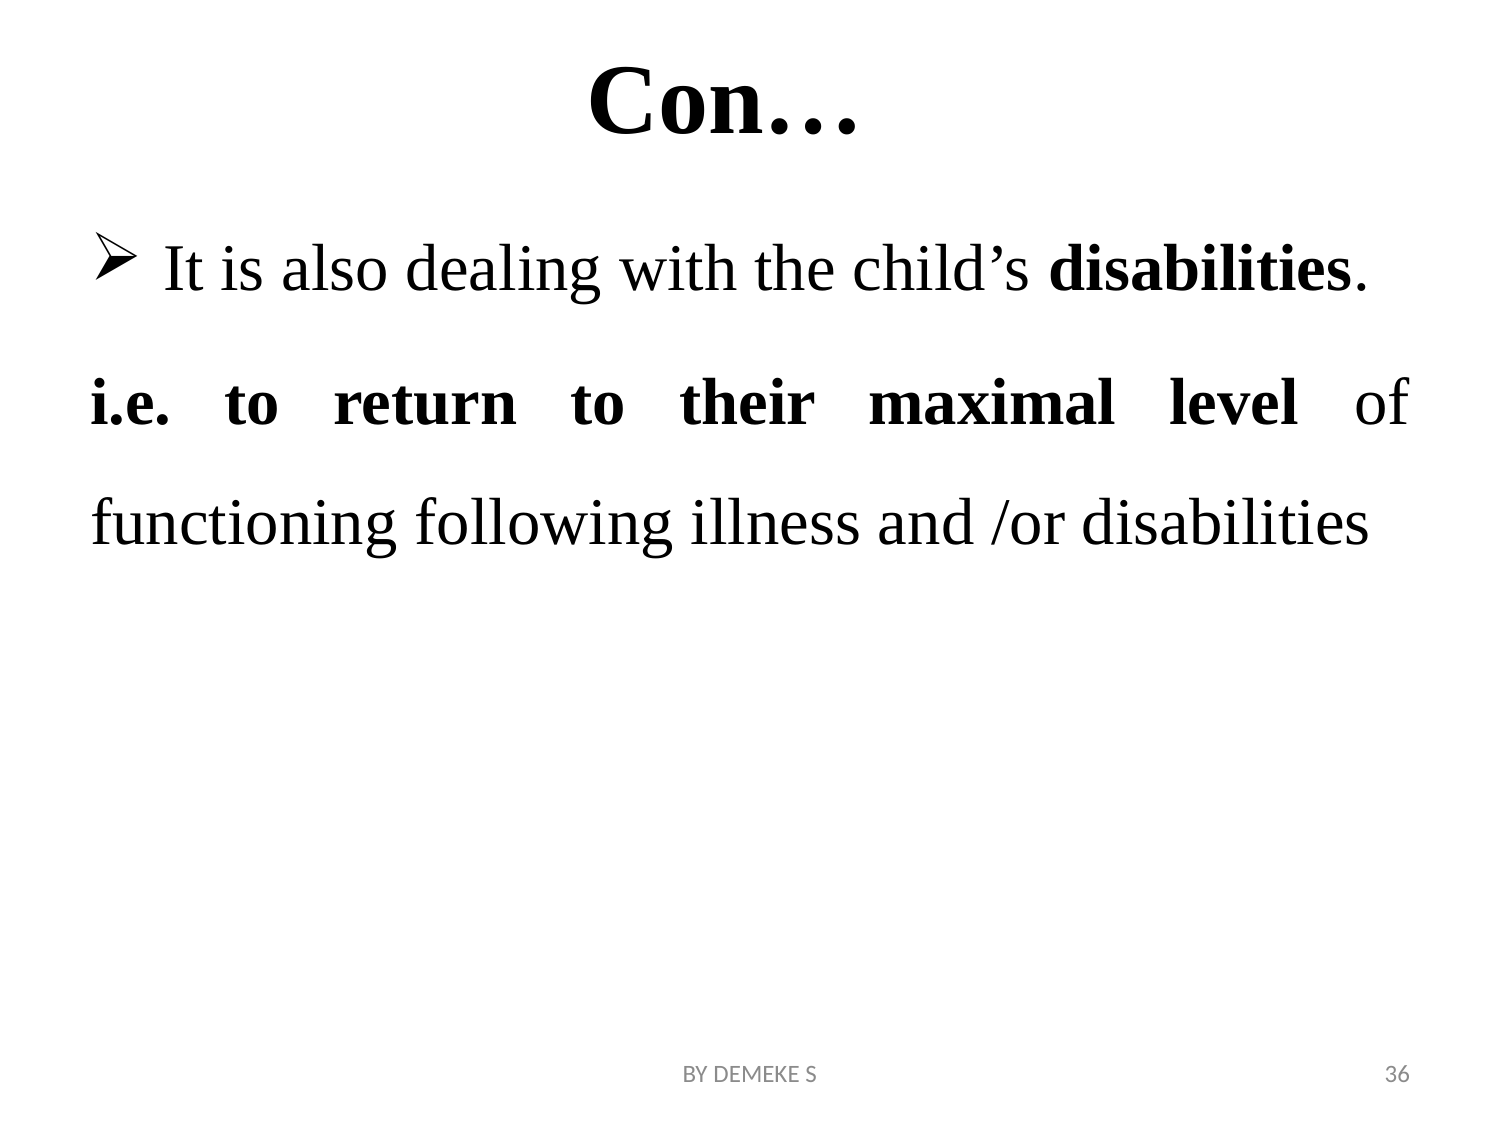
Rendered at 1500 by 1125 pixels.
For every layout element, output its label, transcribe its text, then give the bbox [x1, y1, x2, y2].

slide_number 36 [1074, 1042, 1425, 1103]
list It is also dealing with the child’s disabilities. i.e. to return to their maximal level of functioning following illness and /or disabilities [75, 224, 1425, 1005]
title Con… [50, 0, 1400, 188]
footer BY DEMEKE S [512, 1042, 988, 1103]
